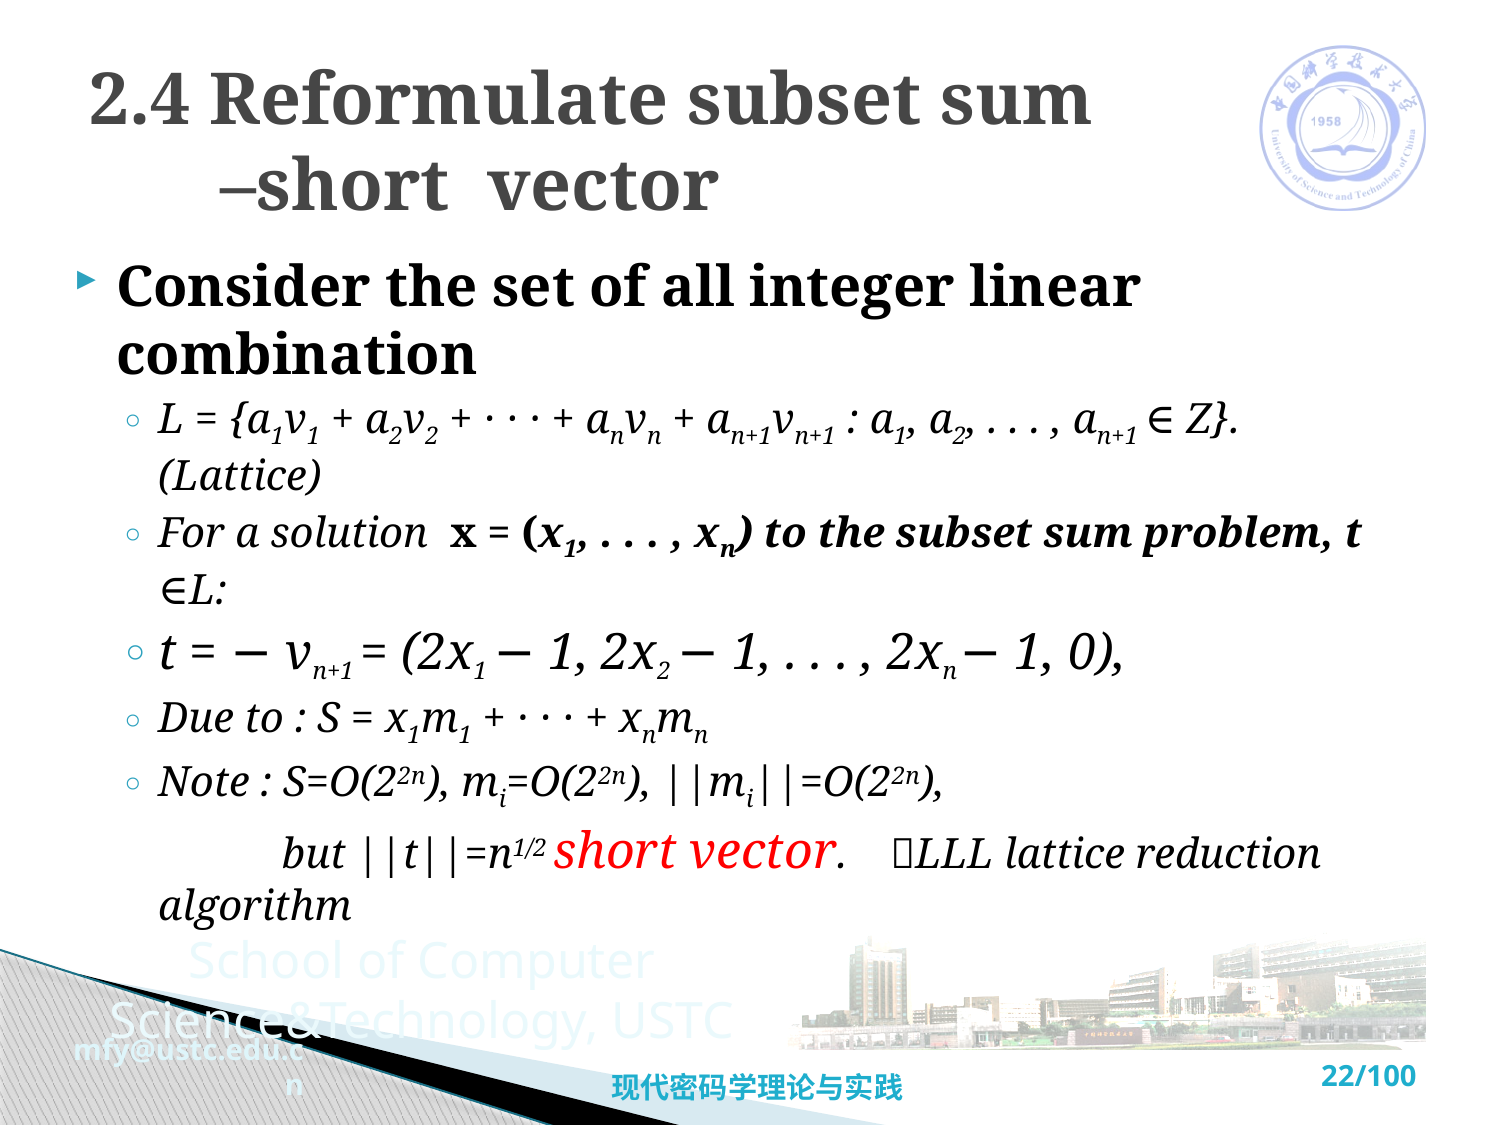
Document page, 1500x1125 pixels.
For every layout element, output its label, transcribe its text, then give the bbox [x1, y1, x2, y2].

title 2.4 Reformulate subset sum –short vector [75, 45, 1425, 233]
